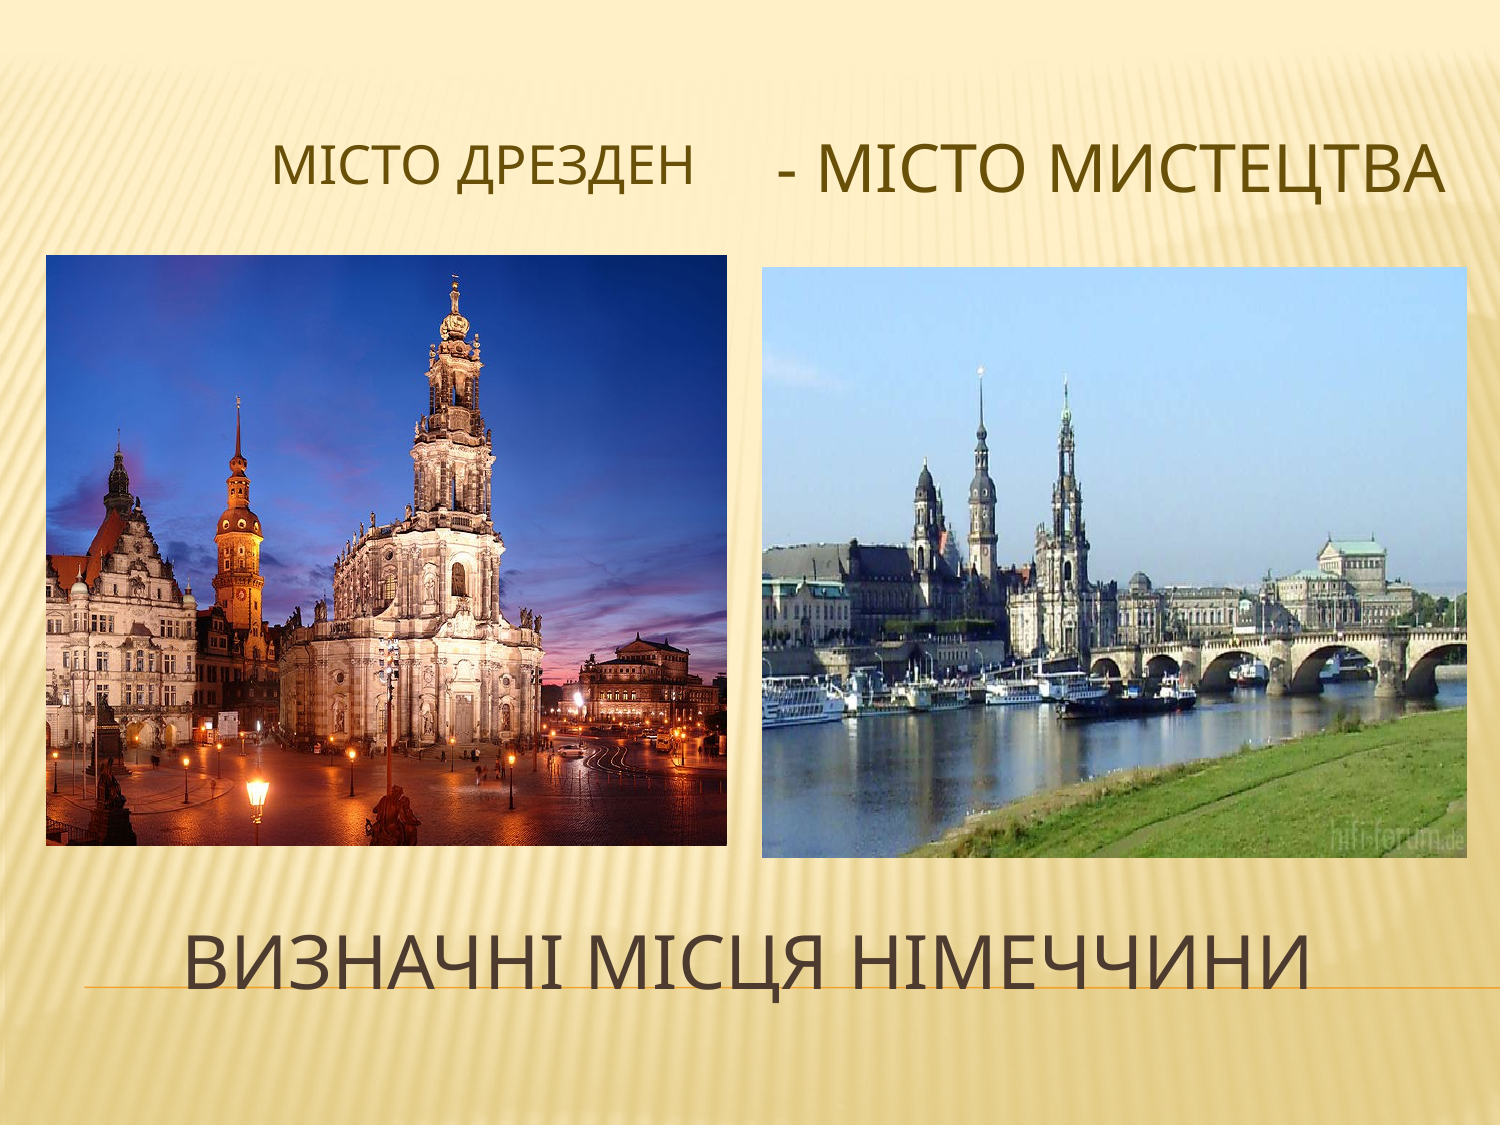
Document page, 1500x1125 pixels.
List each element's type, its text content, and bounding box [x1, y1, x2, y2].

title Визначні місця Німеччини [50, 887, 1463, 1033]
list - Місто мистецтва [761, 113, 1466, 219]
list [762, 266, 1467, 859]
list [45, 255, 727, 847]
list Місто Дрезден [123, 101, 781, 225]
